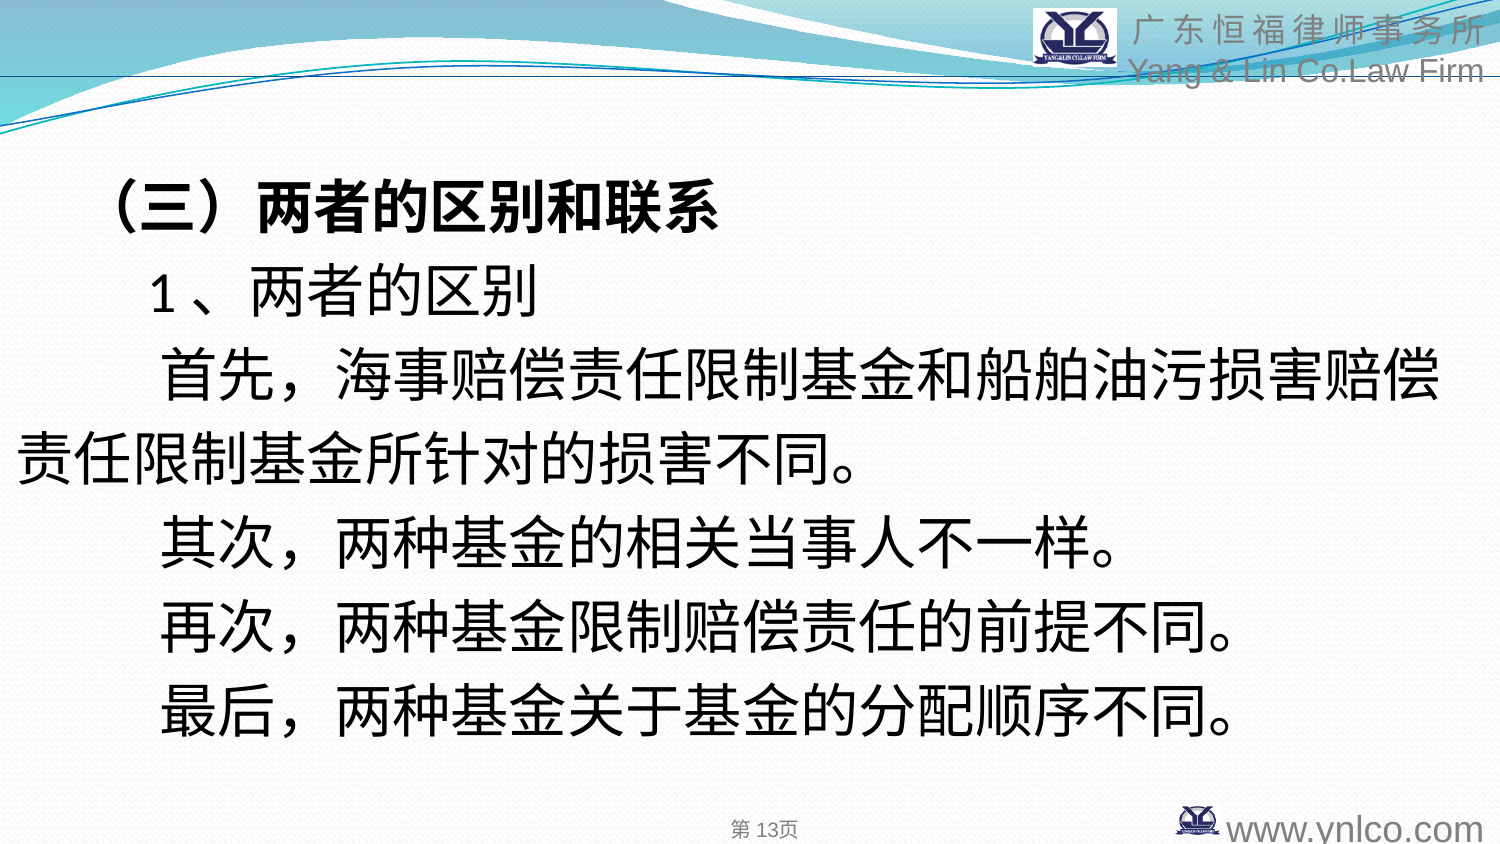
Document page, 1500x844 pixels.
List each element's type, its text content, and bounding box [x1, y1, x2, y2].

text_box 广东恒福律师事务所 Yang & Lin Co.Law Firm [986, 77, 1500, 97]
text_box www.ynlco.com [1187, 797, 1500, 844]
text_box 广东恒福律师事务所 Yang & Lin Co.Law Firm [986, 2, 1500, 76]
picture [1033, 8, 1117, 67]
text_box （三）两者的区别和联系 1、两者的区别 首先，海事赔偿责任限制基金和船舶油污损害赔偿责任限制基金所针对的损害不同。 其次，两种基金的相关当事人不一样。 再次，两种基金限制赔偿责任的前提不同。 最后，两种基金关于基金的分配顺序不同。 [0, 149, 1500, 762]
text_box 第12页 [590, 808, 941, 835]
picture [1175, 804, 1220, 836]
